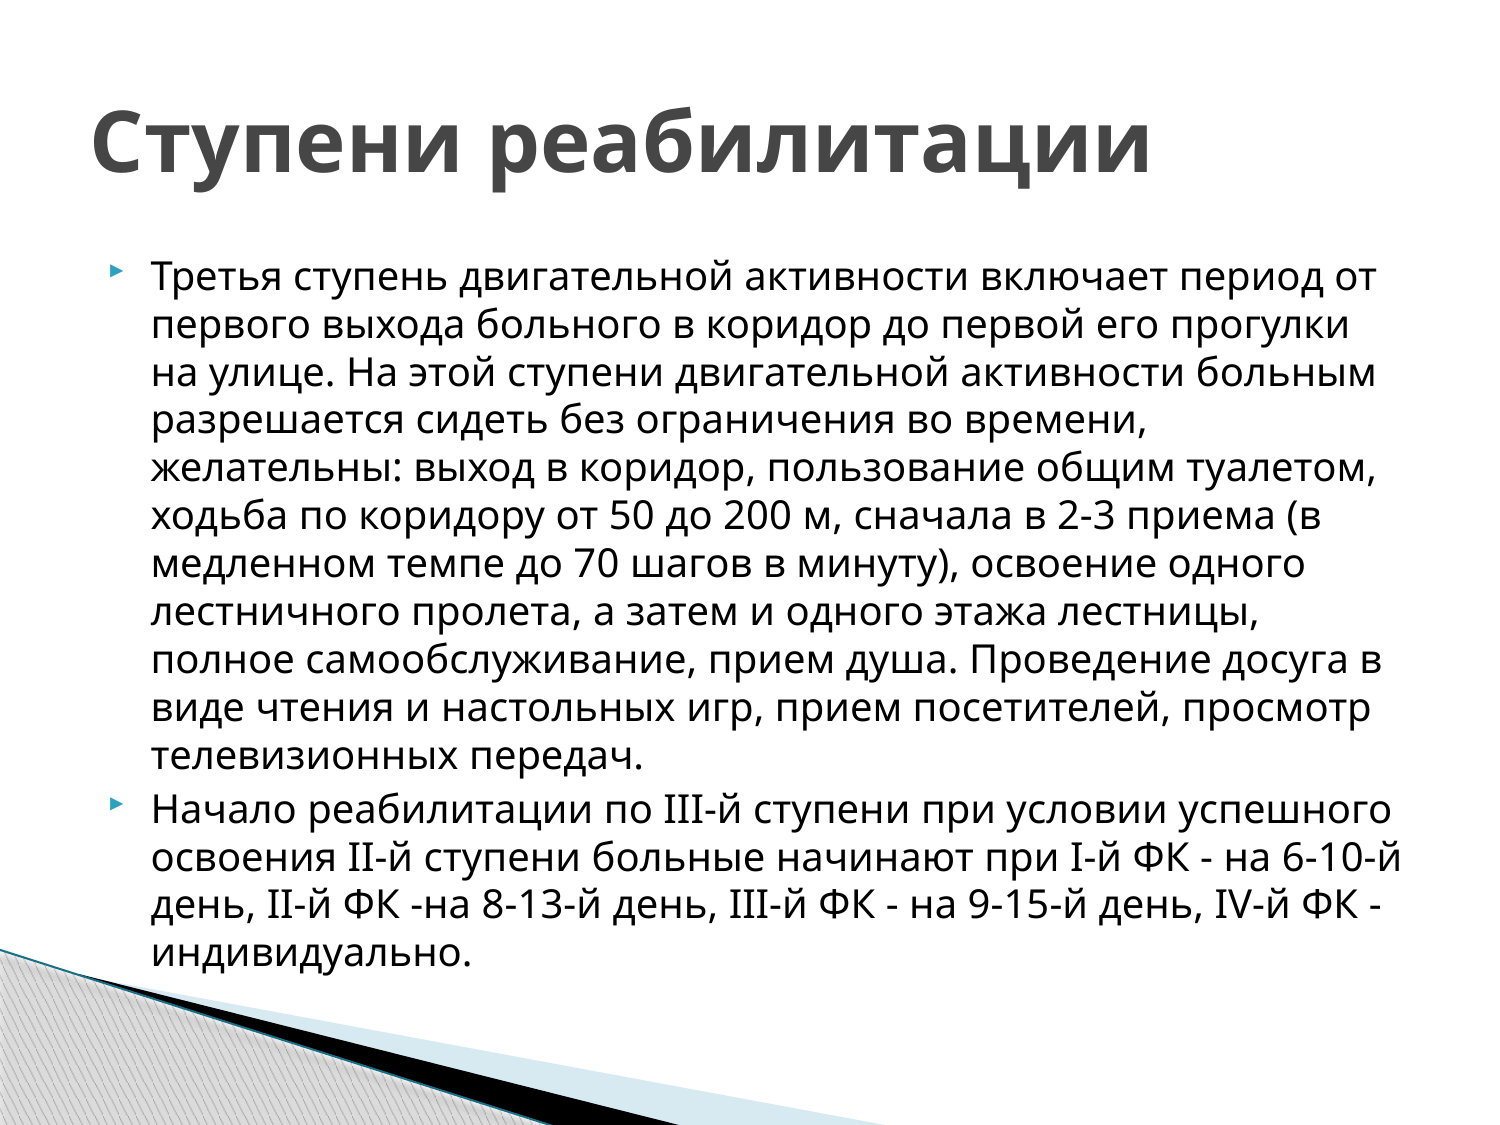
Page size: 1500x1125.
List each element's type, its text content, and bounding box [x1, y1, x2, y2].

title Ступени реабилитации [75, 45, 1425, 233]
list Третья ступень двигательной активности включает период от первого выхода больного в коридор до первой его прогулки на улице. На этой ступени двигательной активности больным разрешается сидеть без ограничения во времени, желательны: выход в коридор, пользование общим туалетом, ходьба по коридору от 50 до 200 м, сначала в 2-3 приема (в медленном темпе до 70 шагов в минуту), освоение одного лестничного пролета, а затем и одного этажа лестницы, полное самообслуживание, прием душа. Проведение досуга в виде чтения и настольных игр, прием посетителей, просмотр телевизионных передач. Начало реабилитации по III-й ступени при условии успешного освоения II-й ступени больные начинают при I-й ФК - на 6-10-й день, II-й ФК -на 8-13-й день, III-й ФК - на 9-15-й день, IV-й ФК - индивидуально. [75, 243, 1425, 986]
